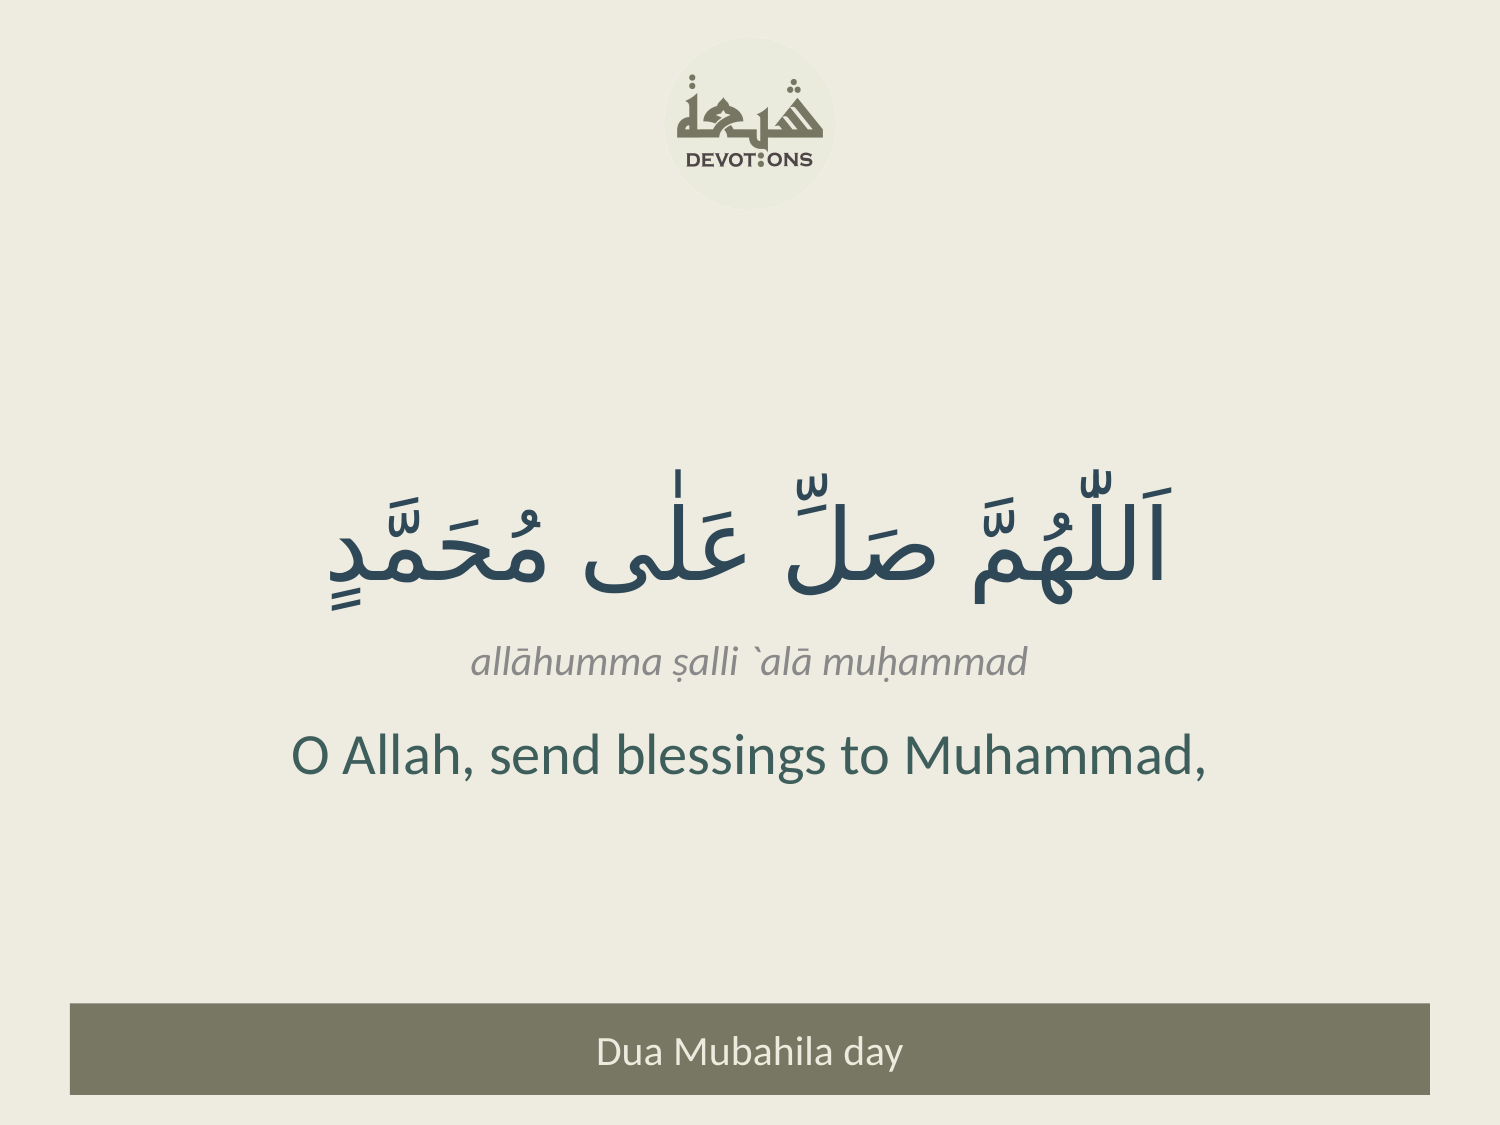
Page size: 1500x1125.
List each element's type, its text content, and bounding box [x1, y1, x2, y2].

list اَللّٰهُمَّ صَلِّ عَلٰى مُحَمَّدٍ allāhumma ṣalli `alā muḥammad O Allah, send blessings to Muhammad, [69, 203, 1430, 1003]
list Dua Mubahila day [69, 1003, 1430, 1095]
picture [656, 29, 844, 203]
